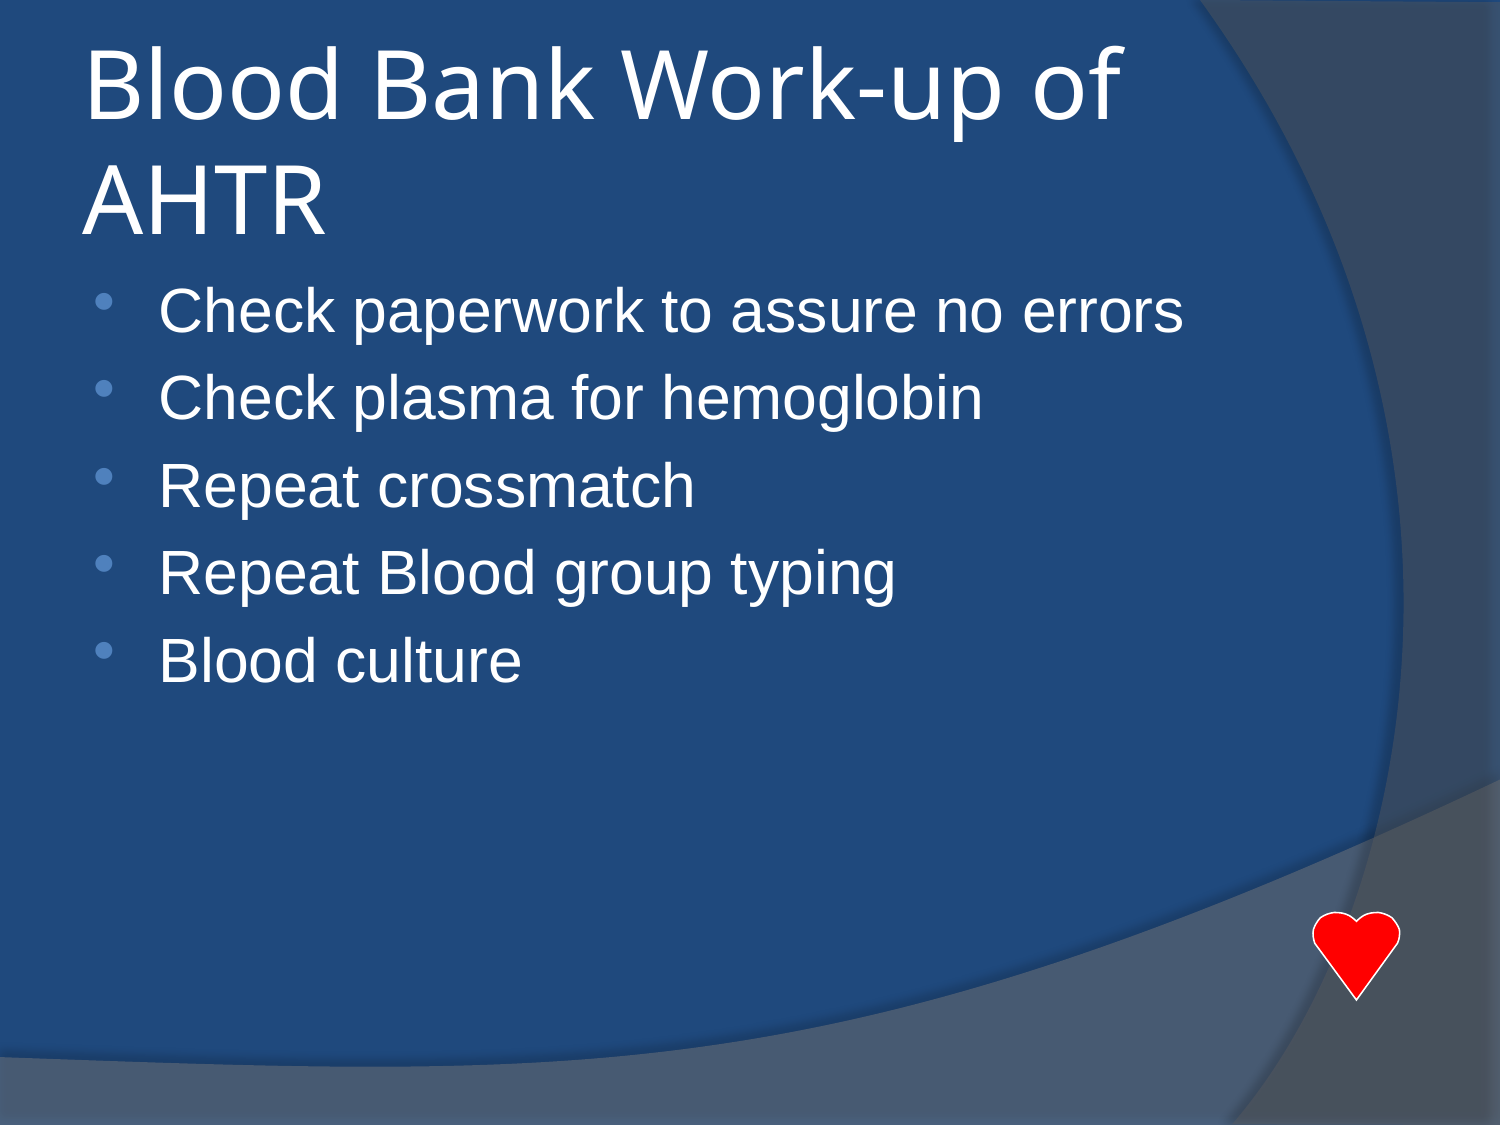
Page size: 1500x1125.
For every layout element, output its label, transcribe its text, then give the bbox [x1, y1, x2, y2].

list Check paperwork to assure no errors Check plasma for hemoglobin Repeat crossmatch Repeat Blood group typing Blood culture [75, 262, 1300, 1005]
title Blood Bank Work-up of AHTR [75, 45, 1300, 233]
text_box [1313, 912, 1400, 1000]
